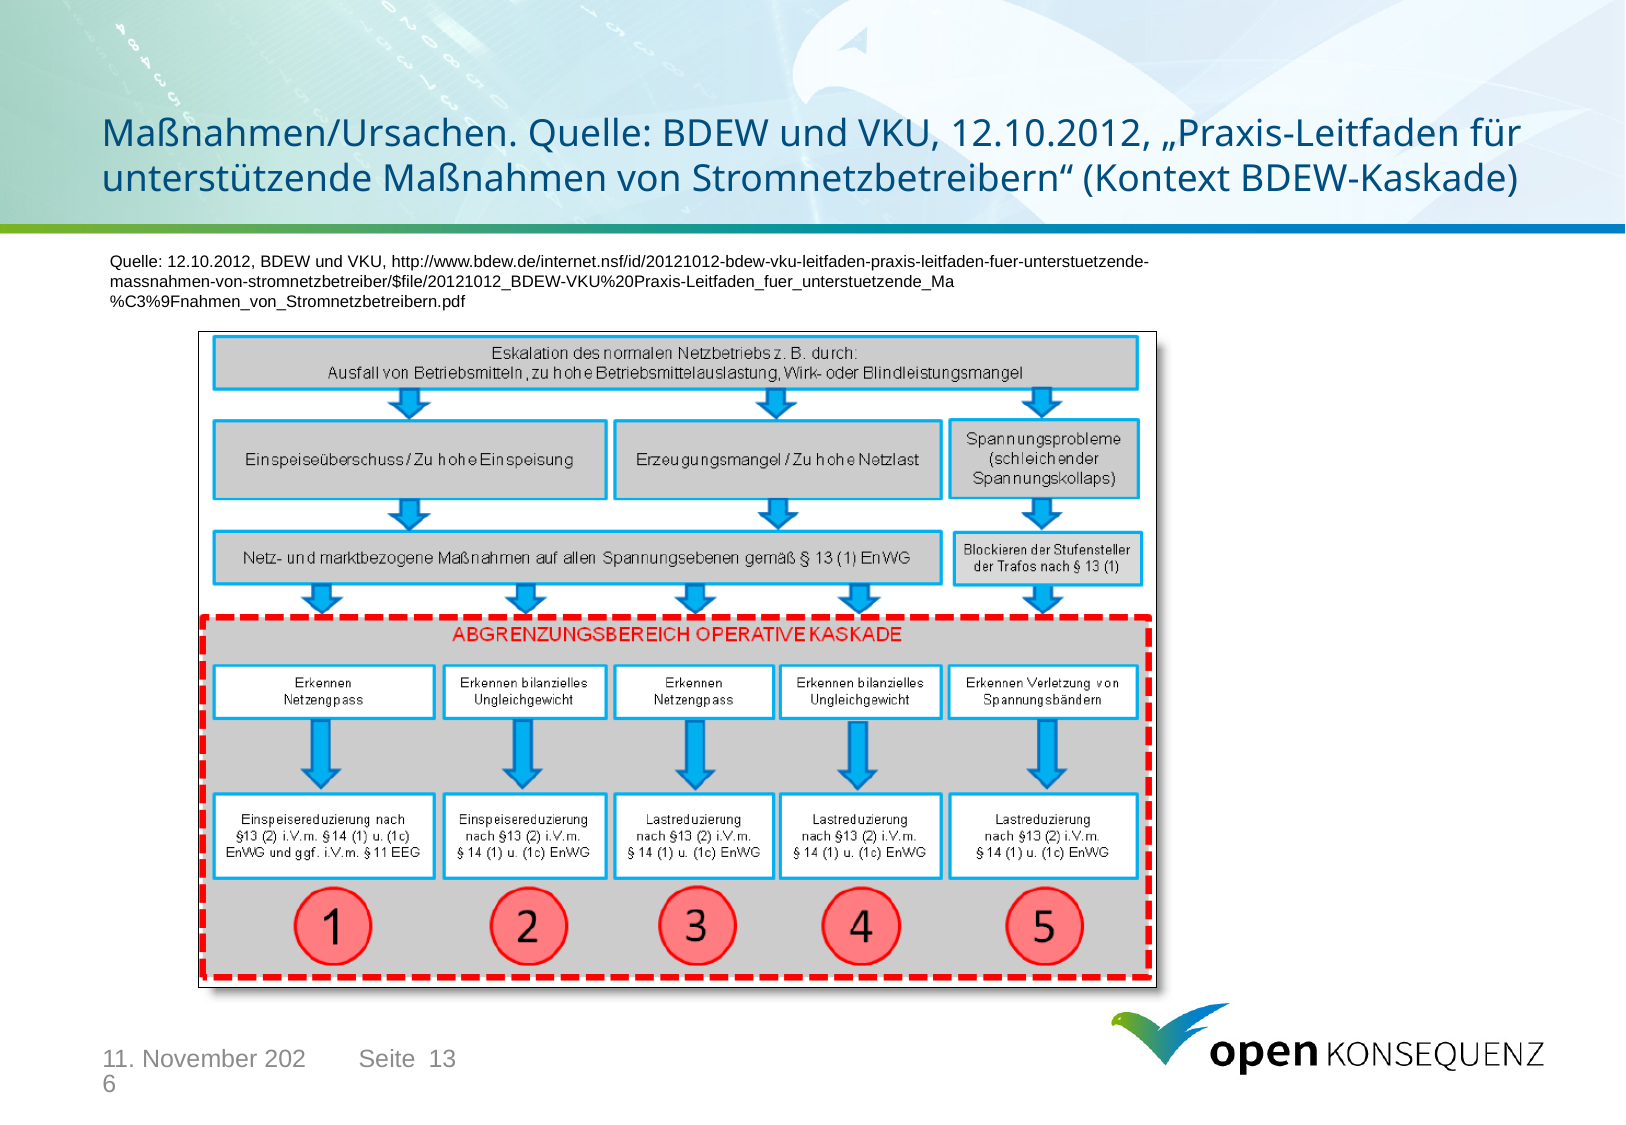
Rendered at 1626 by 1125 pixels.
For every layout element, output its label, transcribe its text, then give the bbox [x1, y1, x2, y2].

footer Seite [313, 1042, 416, 1103]
text_box Quelle: 12.10.2012, BDEW und VKU, http://www.bdew.de/internet.nsf/id/20121012-bdew-vku-leitfaden-praxis-leitfaden-fuer-unterstuetzende-massnahmen-von-stromnetzbetreiber/$file/20121012_BDEW-VKU%20Praxis-Leitfaden_fuer_unterstuetzende_Ma%C3%9Fnahmen_von_Stromnetzbetreibern.pdf [94, 243, 1203, 319]
title Maßnahmen/Ursachen. Quelle: BDEW und VKU, 12.10.2012, „Praxis-Leitfaden für unterstützende Maßnahmen von Stromnetzbetreibern“ (Kontext BDEW-Kaskade) [101, 78, 1542, 199]
slide_number 13 [428, 1042, 808, 1103]
picture [0, 0, 1625, 1125]
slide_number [102, 1042, 313, 1103]
